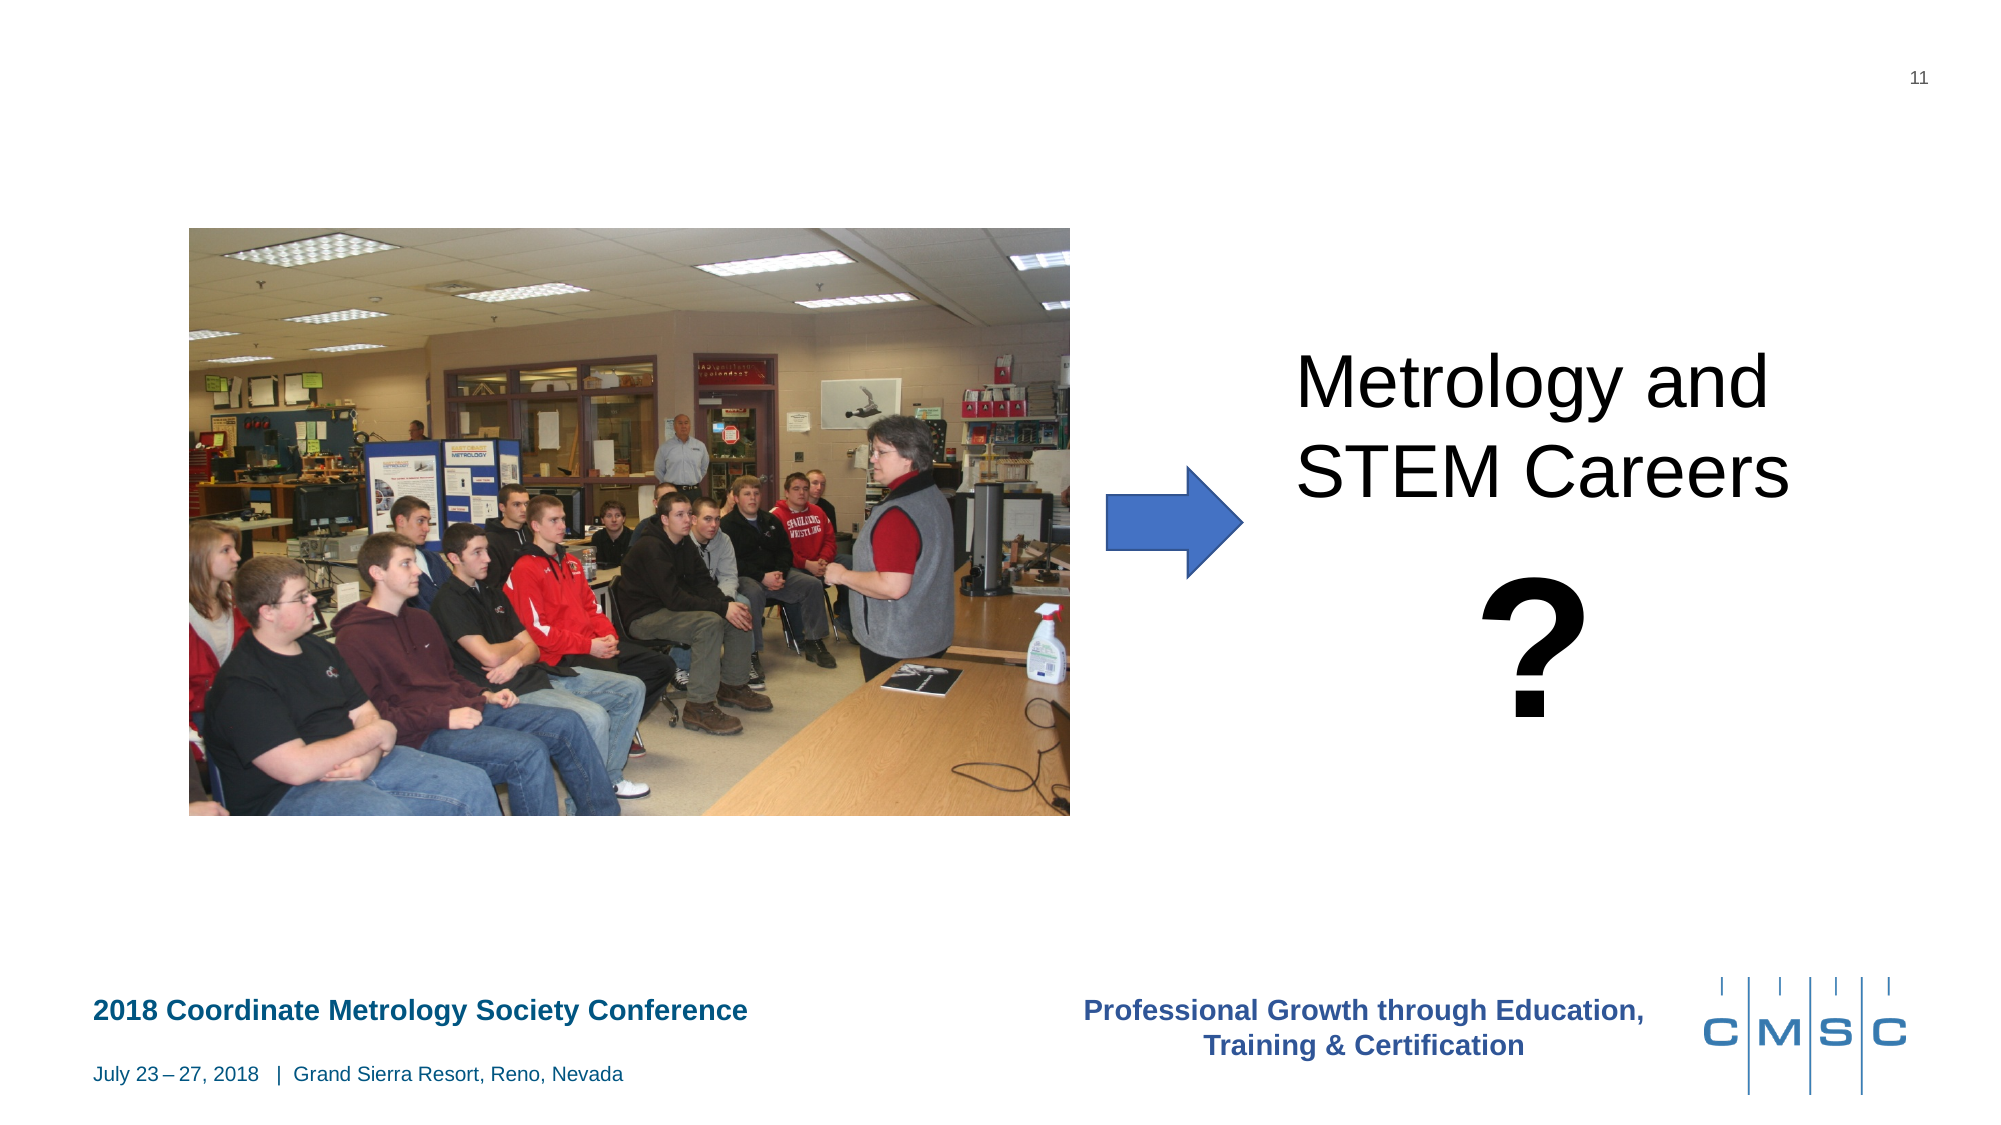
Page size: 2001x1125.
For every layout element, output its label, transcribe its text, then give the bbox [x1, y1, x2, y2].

slide_number 11 [1479, 46, 1930, 107]
text_box Metrology and STEM Careers [1280, 324, 1809, 610]
picture [1704, 977, 1906, 1095]
text_box ? [1458, 510, 1630, 766]
picture [189, 228, 1070, 816]
text_box [1105, 465, 1244, 580]
